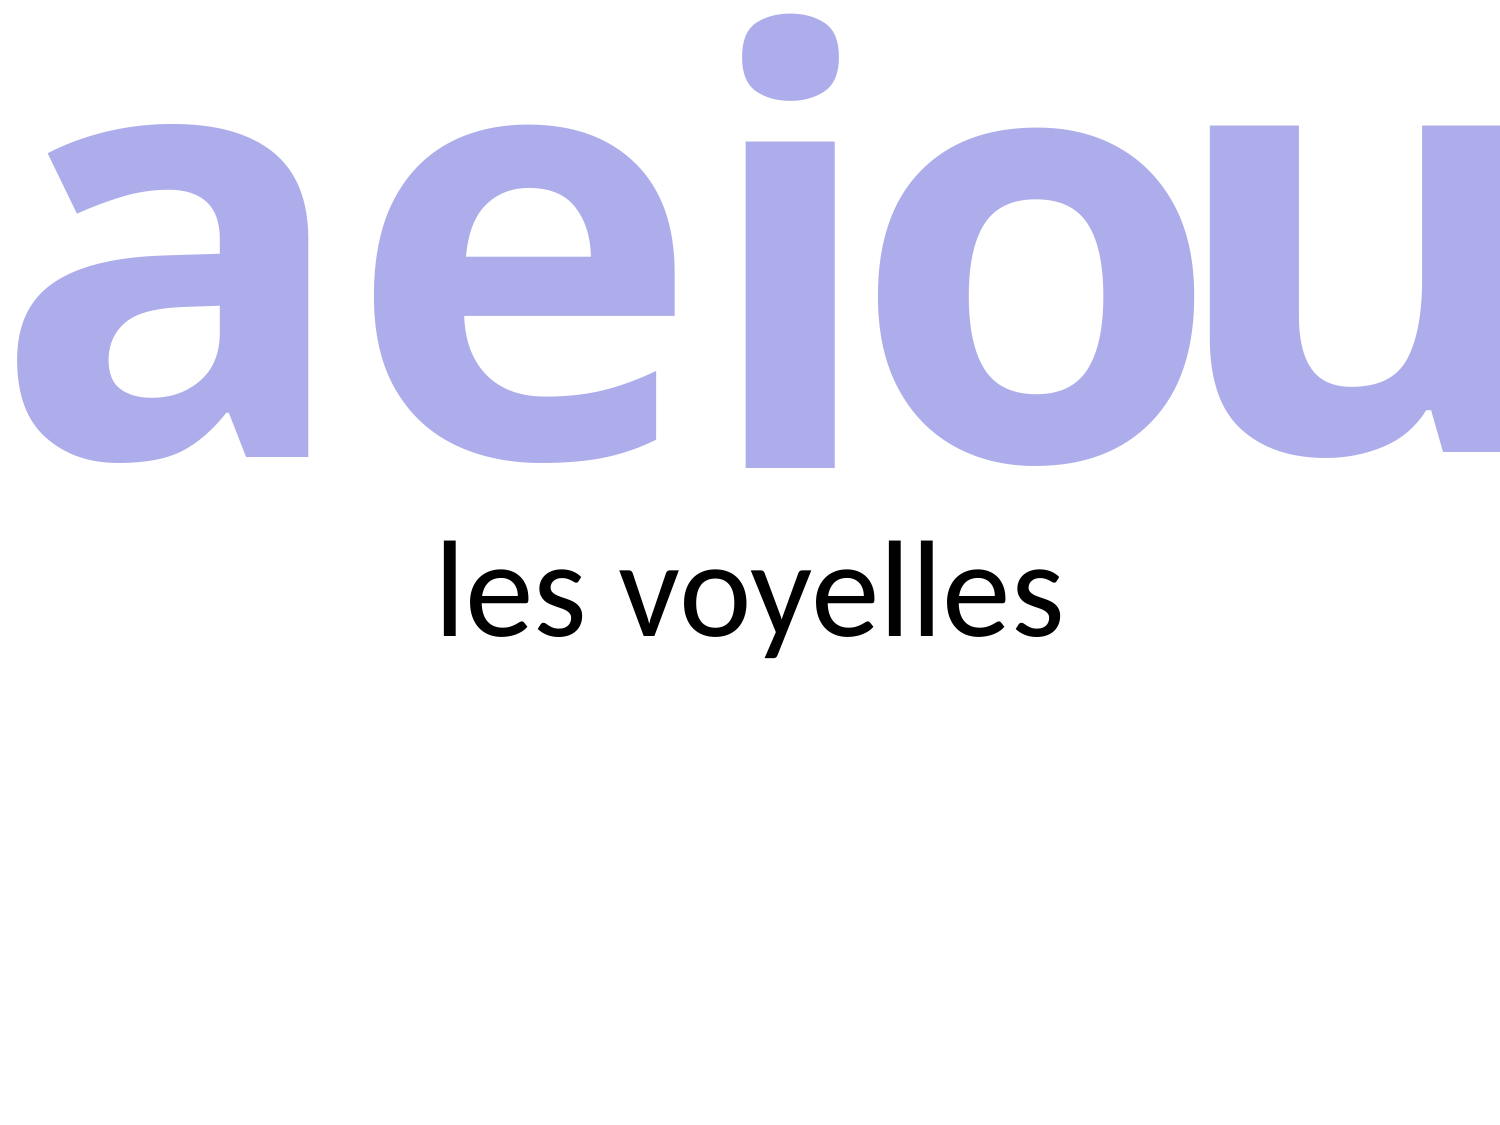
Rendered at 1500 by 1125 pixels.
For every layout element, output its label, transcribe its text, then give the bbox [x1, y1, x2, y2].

text_box i [685, 0, 898, 596]
text_box u [1150, 0, 1500, 581]
text_box e [332, 0, 685, 585]
text_box les voyelles [324, 585, 1176, 672]
text_box a [0, 0, 332, 585]
text_box o [836, 0, 1237, 588]
